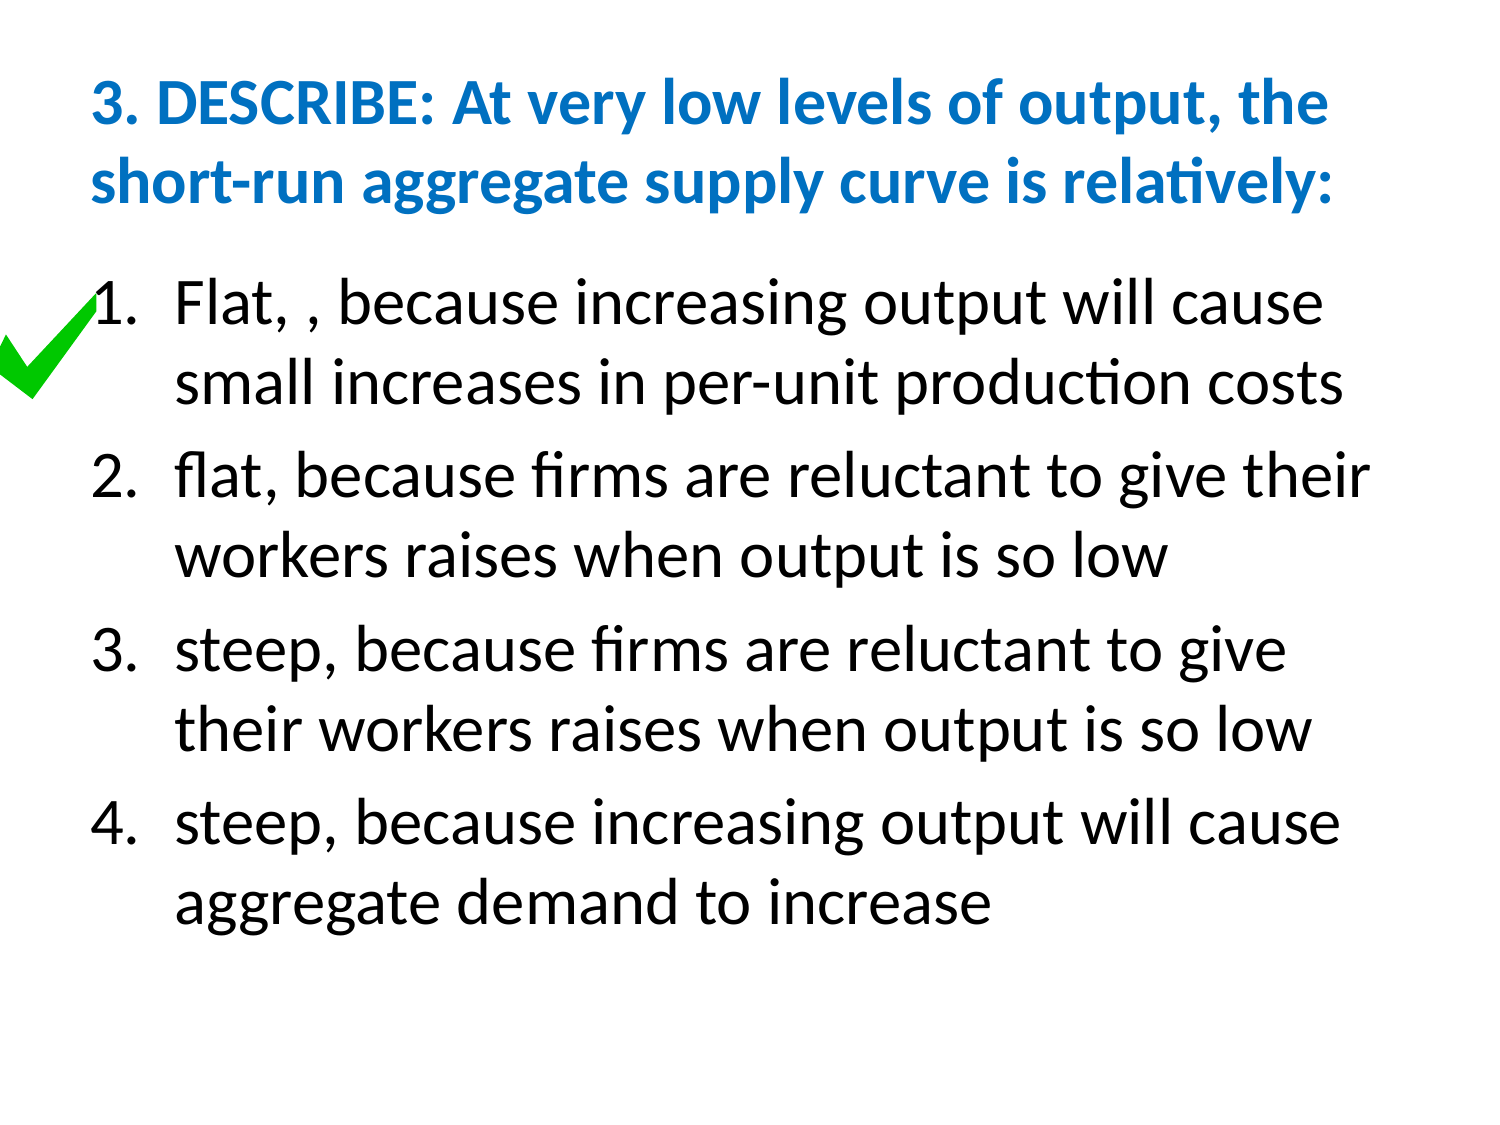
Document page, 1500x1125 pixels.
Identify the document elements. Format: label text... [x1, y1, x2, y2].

text_box [0, 291, 99, 402]
list Flat, , because increasing output will cause small increases in per-unit production costs flat, because firms are reluctant to give their workers raises when output is so low steep, because firms are reluctant to give their workers raises when output is so low steep, because increasing output will cause aggregate demand to increase [75, 249, 1425, 1005]
title 3. DESCRIBE: At very low levels of output, the short-run aggregate supply curve is relatively: [75, 24, 1425, 249]
